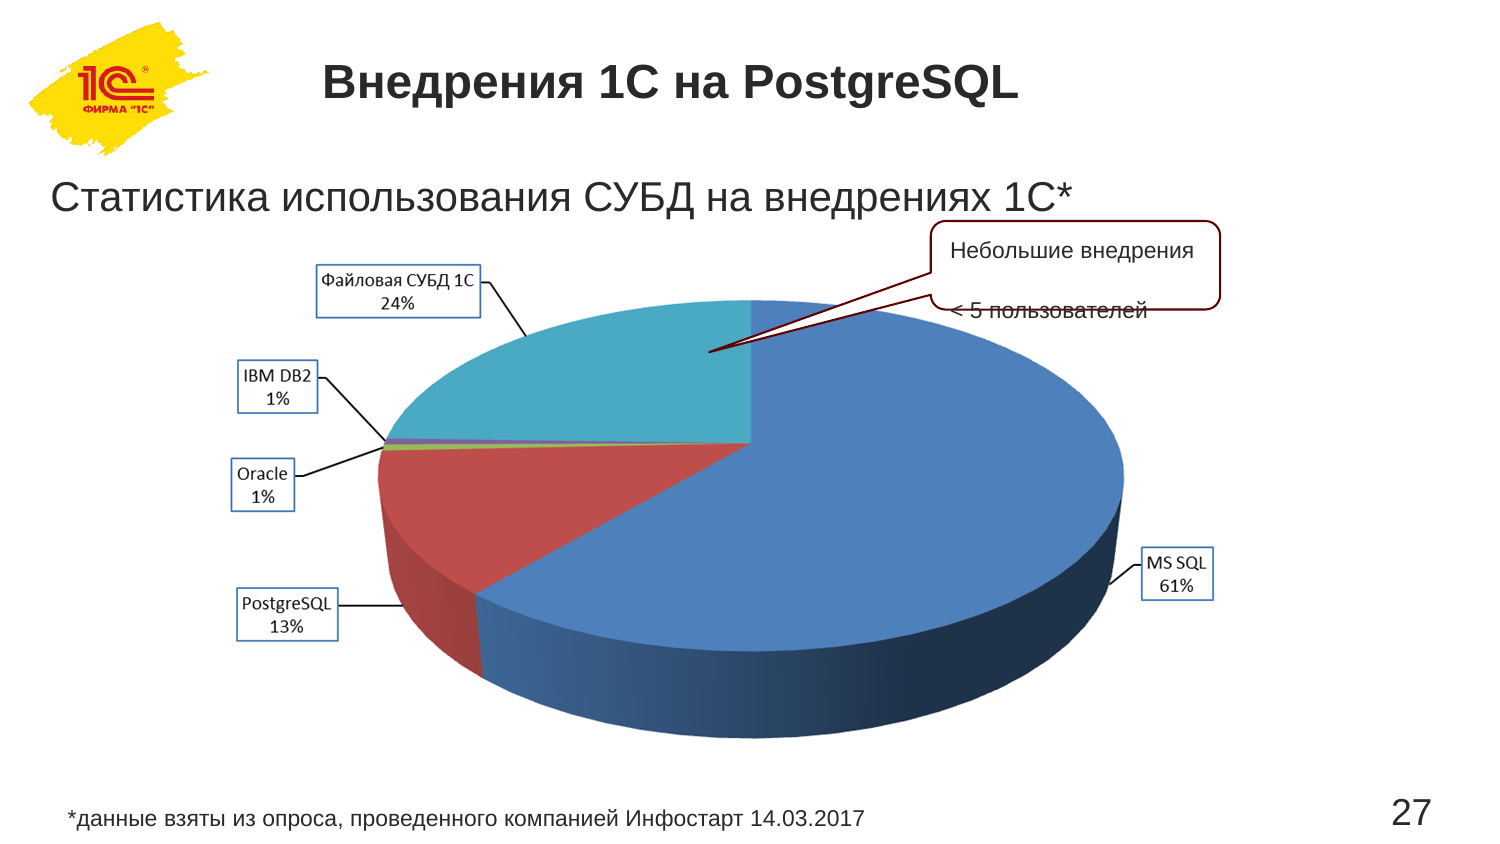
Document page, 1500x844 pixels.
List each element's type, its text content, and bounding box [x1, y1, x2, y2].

title Внедрения 1С на PostgreSQL [307, 18, 1081, 152]
slide_number 27 [1376, 780, 1470, 826]
text_box Небольшие внедрения < 5 пользователей [930, 220, 1221, 236]
picture [23, 18, 213, 159]
list Статистика использования СУБД на внедрениях 1С* [35, 162, 1453, 553]
text_box *данные взяты из опроса, проведенного компанией Инфостарт 14.03.2017 [53, 763, 993, 839]
picture [225, 237, 1275, 802]
